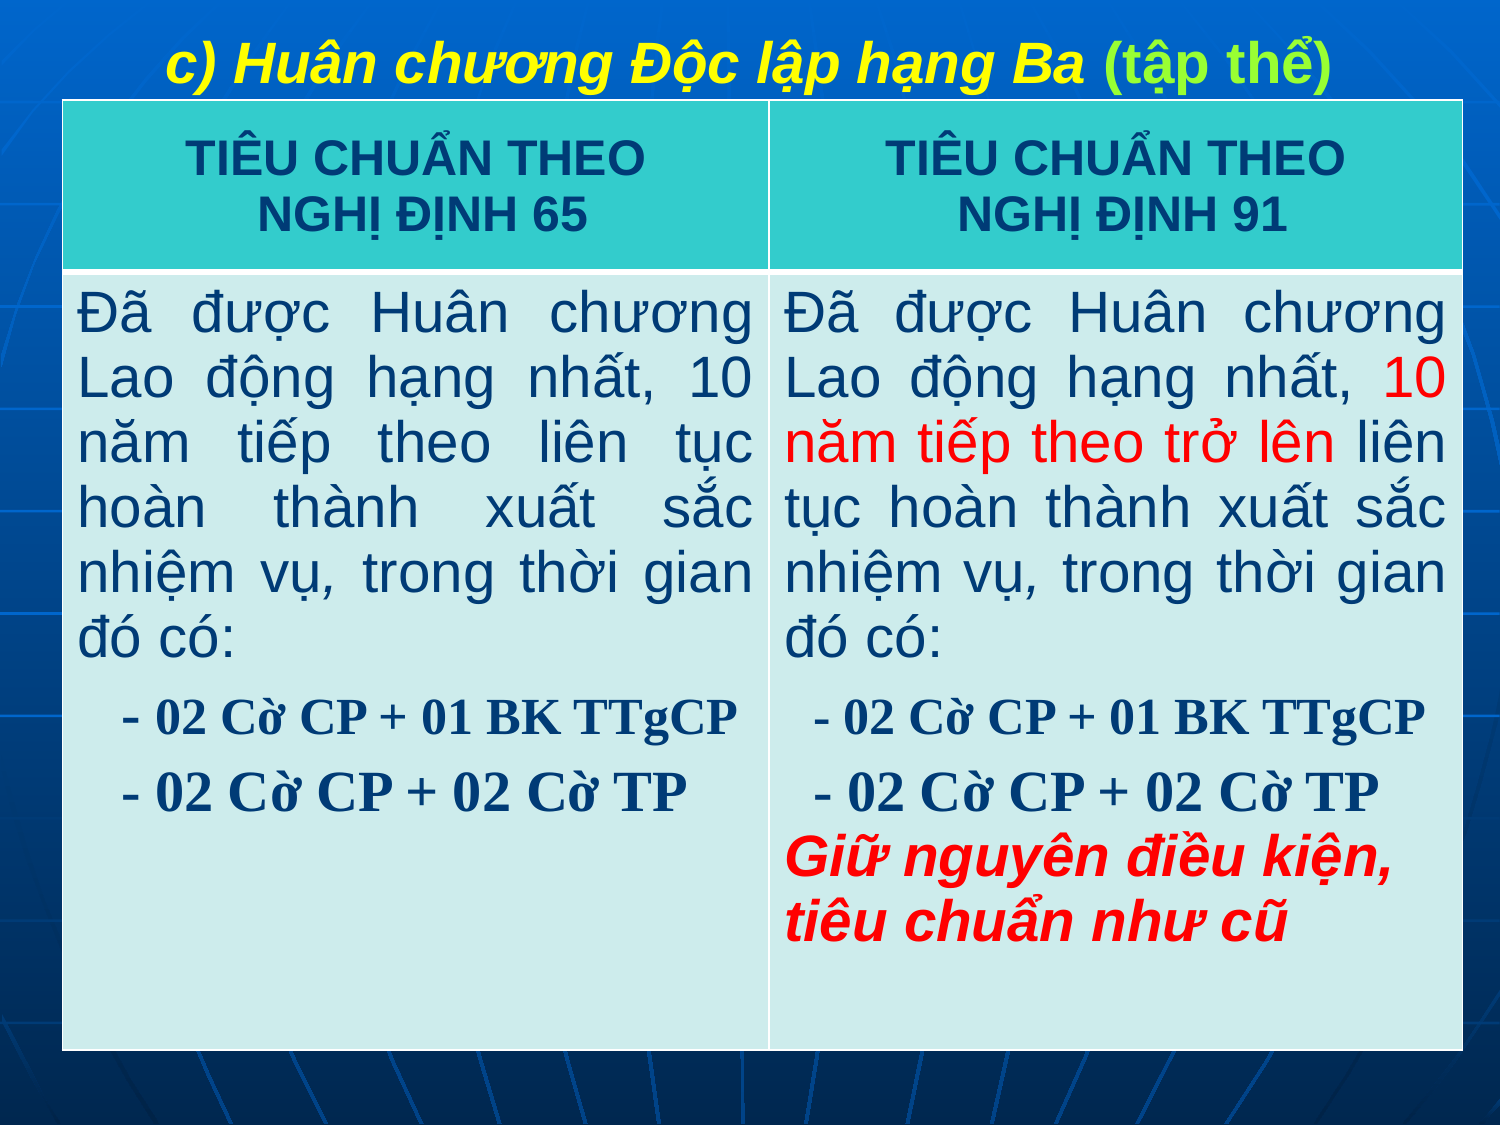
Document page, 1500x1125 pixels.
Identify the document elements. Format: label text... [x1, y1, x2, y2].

table_cell Đã được Huân chương Lao động hạng nhất, 10 năm tiếp theo liên tục hoàn thành xuất sắc nhiệm vụ, trong thời gian đó có: - 02 Cờ CP + 01 BK TTgCP - 02 Cờ CP + 02 Cờ TP [63, 275, 768, 1049]
title c) Huân chương Độc lập hạng Ba (tập thể) [49, 9, 1401, 111]
table_header TIÊU CHUẨN THEO NGHỊ ĐỊNH 65 [63, 101, 768, 269]
table_cell Đã được Huân chương Lao động hạng nhất, 10 năm tiếp theo trở lên liên tục hoàn thành xuất sắc nhiệm vụ, trong thời gian đó có: - 02 Cờ CP + 01 BK TTgCP - 02 Cờ CP + 02 Cờ TP Giữ nguyên điều kiện, tiêu chuẩn như cũ [770, 275, 1462, 1049]
table_header TIÊU CHUẨN THEO NGHỊ ĐỊNH 91 [770, 101, 1462, 269]
